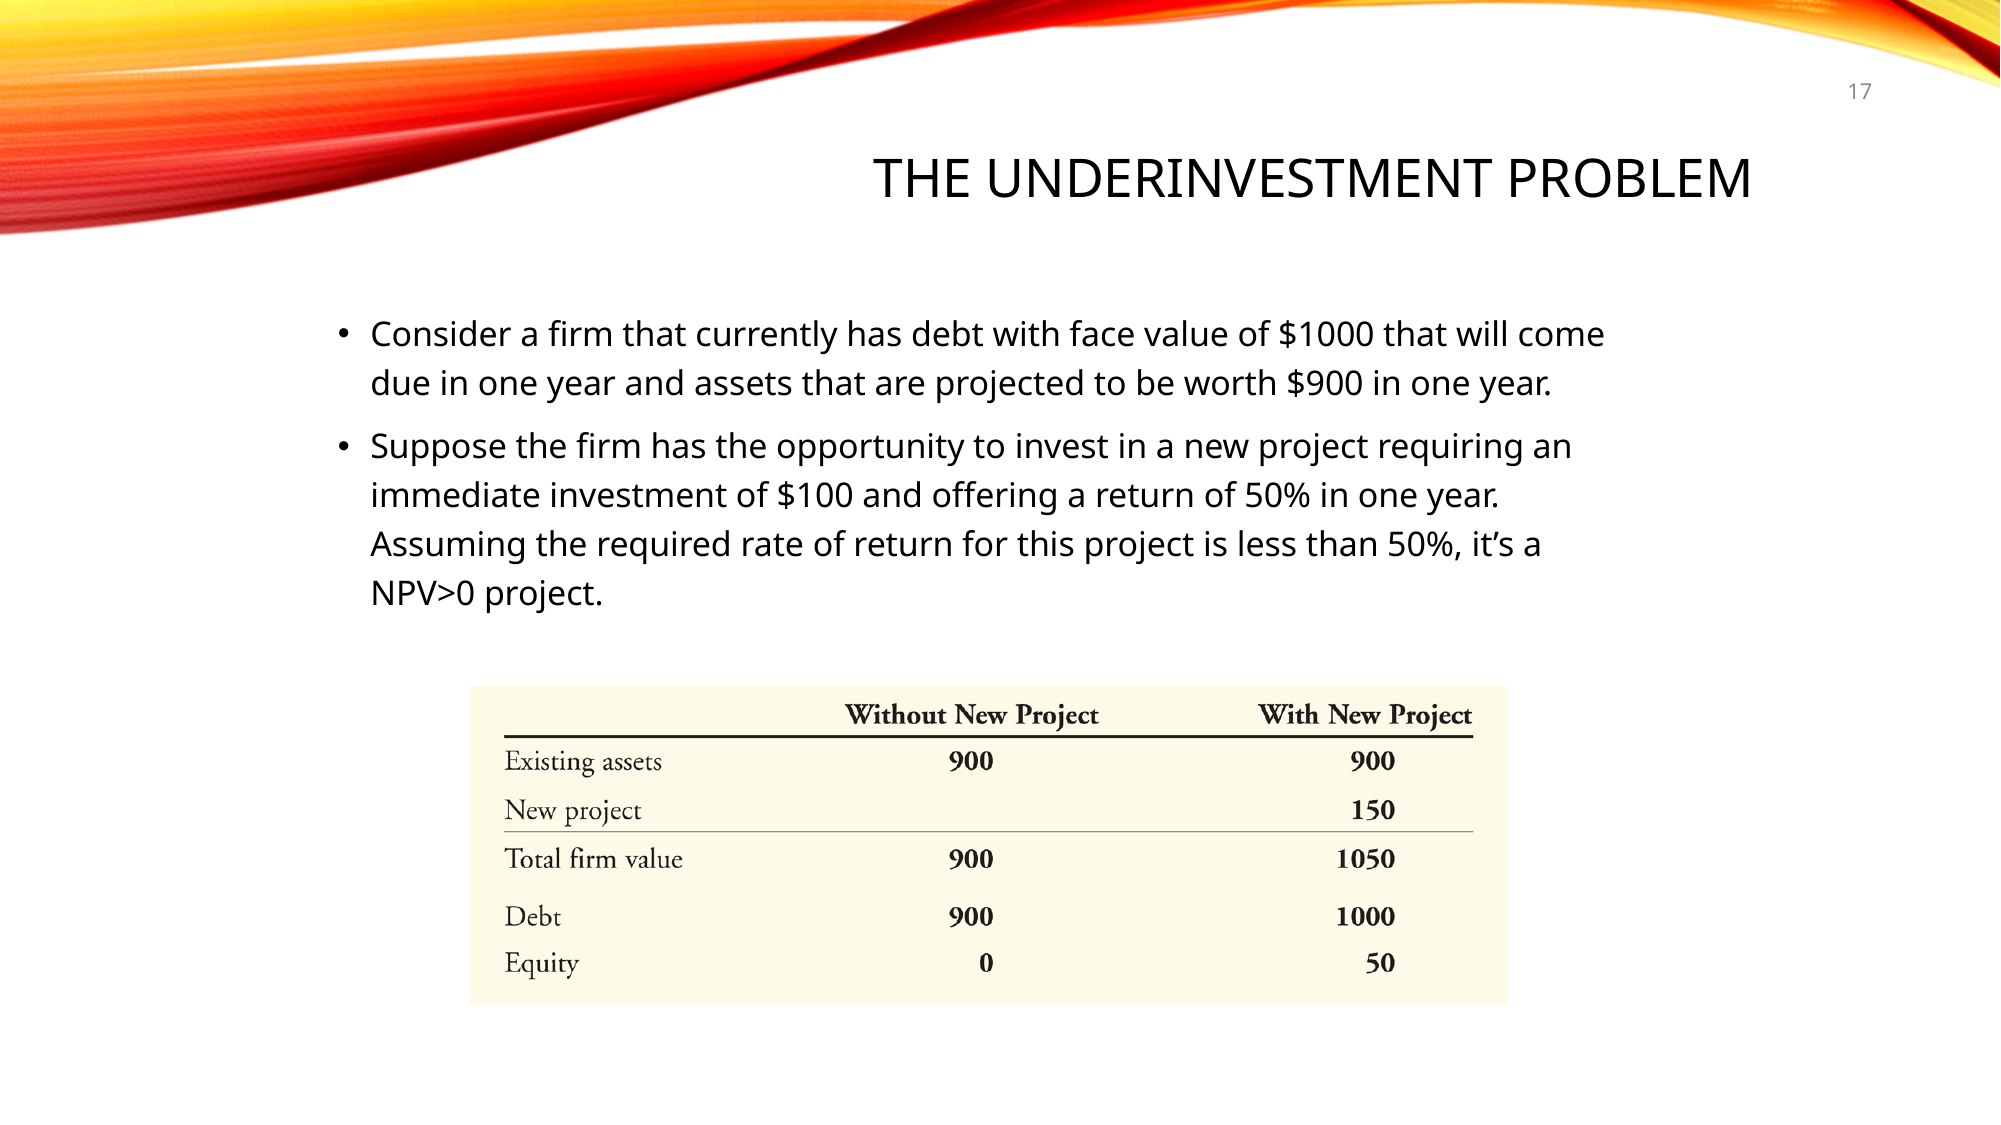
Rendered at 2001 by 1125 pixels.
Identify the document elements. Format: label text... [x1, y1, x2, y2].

picture [453, 686, 1514, 1011]
list Consider a firm that currently has debt with face value of $1000 that will come due in one year and assets that are projected to be worth $900 in one year. Suppose the firm has the opportunity to invest in a new project requiring an immediate investment of $100 and offering a return of 50% in one year. Assuming the required rate of return for this project is less than 50%, it’s a NPV>0 project. [322, 296, 1633, 666]
picture [0, 0, 2000, 237]
slide_number 17 [1437, 62, 1888, 123]
title The Underinvestment Problem [501, 143, 1769, 218]
